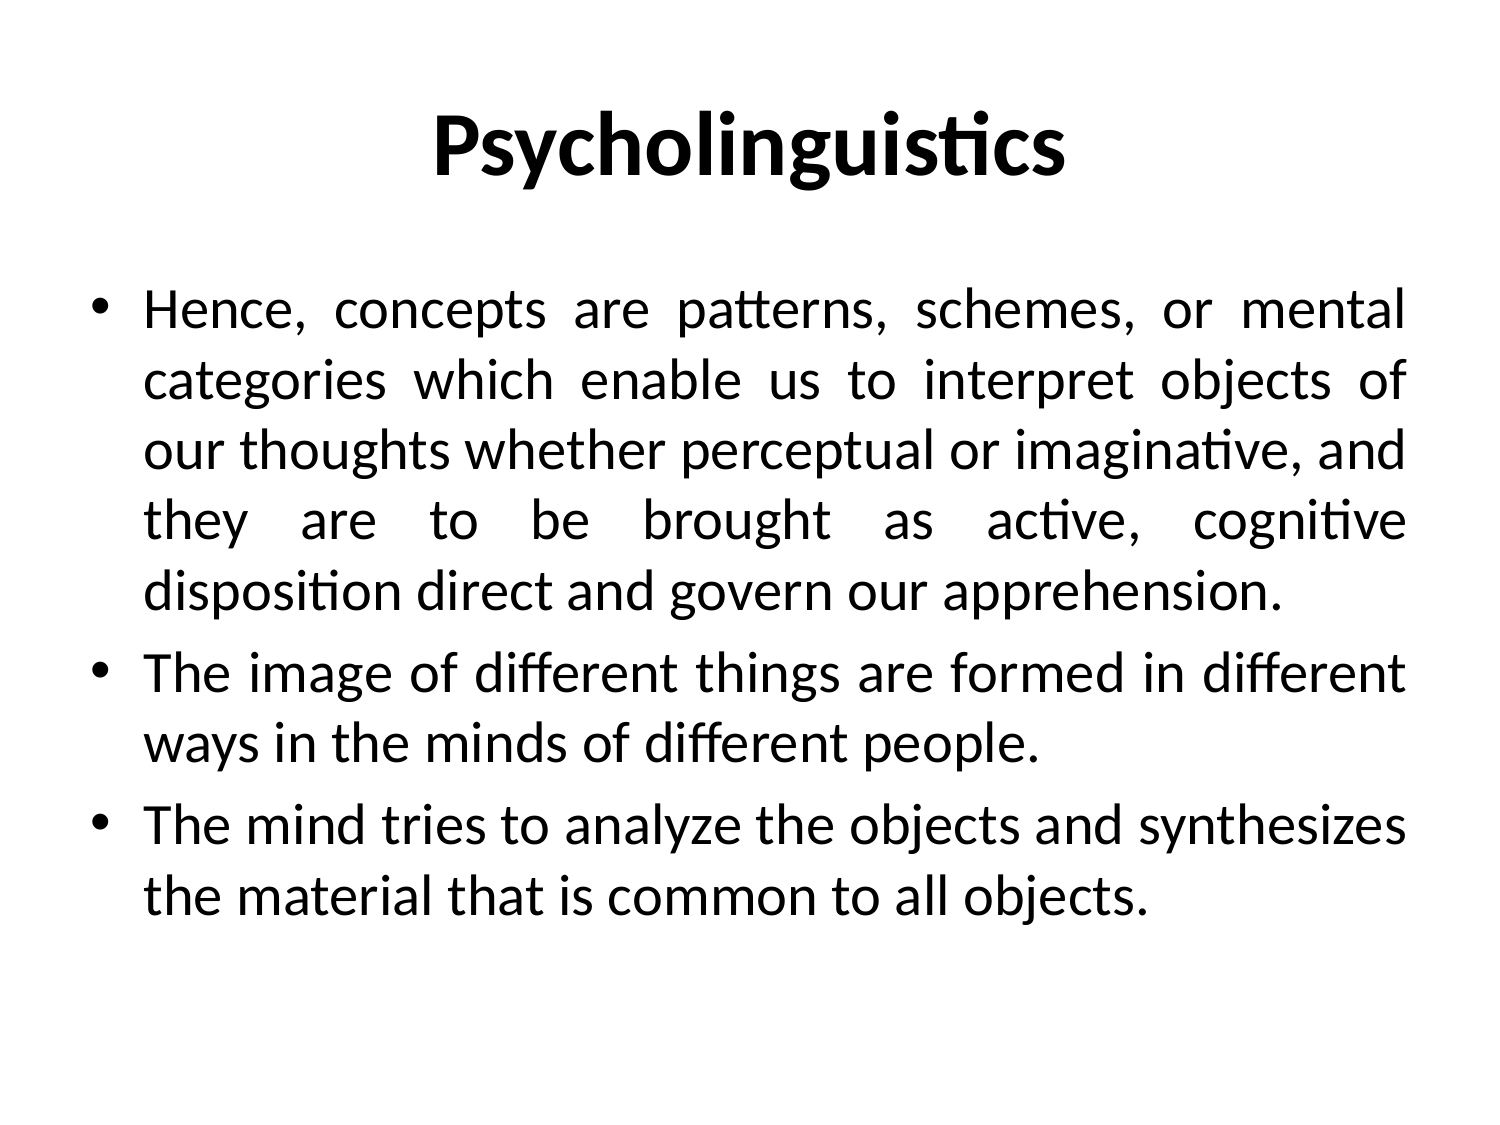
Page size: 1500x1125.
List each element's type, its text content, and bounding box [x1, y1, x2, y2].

title Psycholinguistics [75, 45, 1425, 233]
list Hence, concepts are patterns, schemes, or mental categories which enable us to interpret objects of our thoughts whether perceptual or imaginative, and they are to be brought as active, cognitive disposition direct and govern our apprehension. The image of different things are formed in different ways in the minds of different people. The mind tries to analyze the objects and synthesizes the material that is common to all objects. [75, 262, 1425, 1005]
